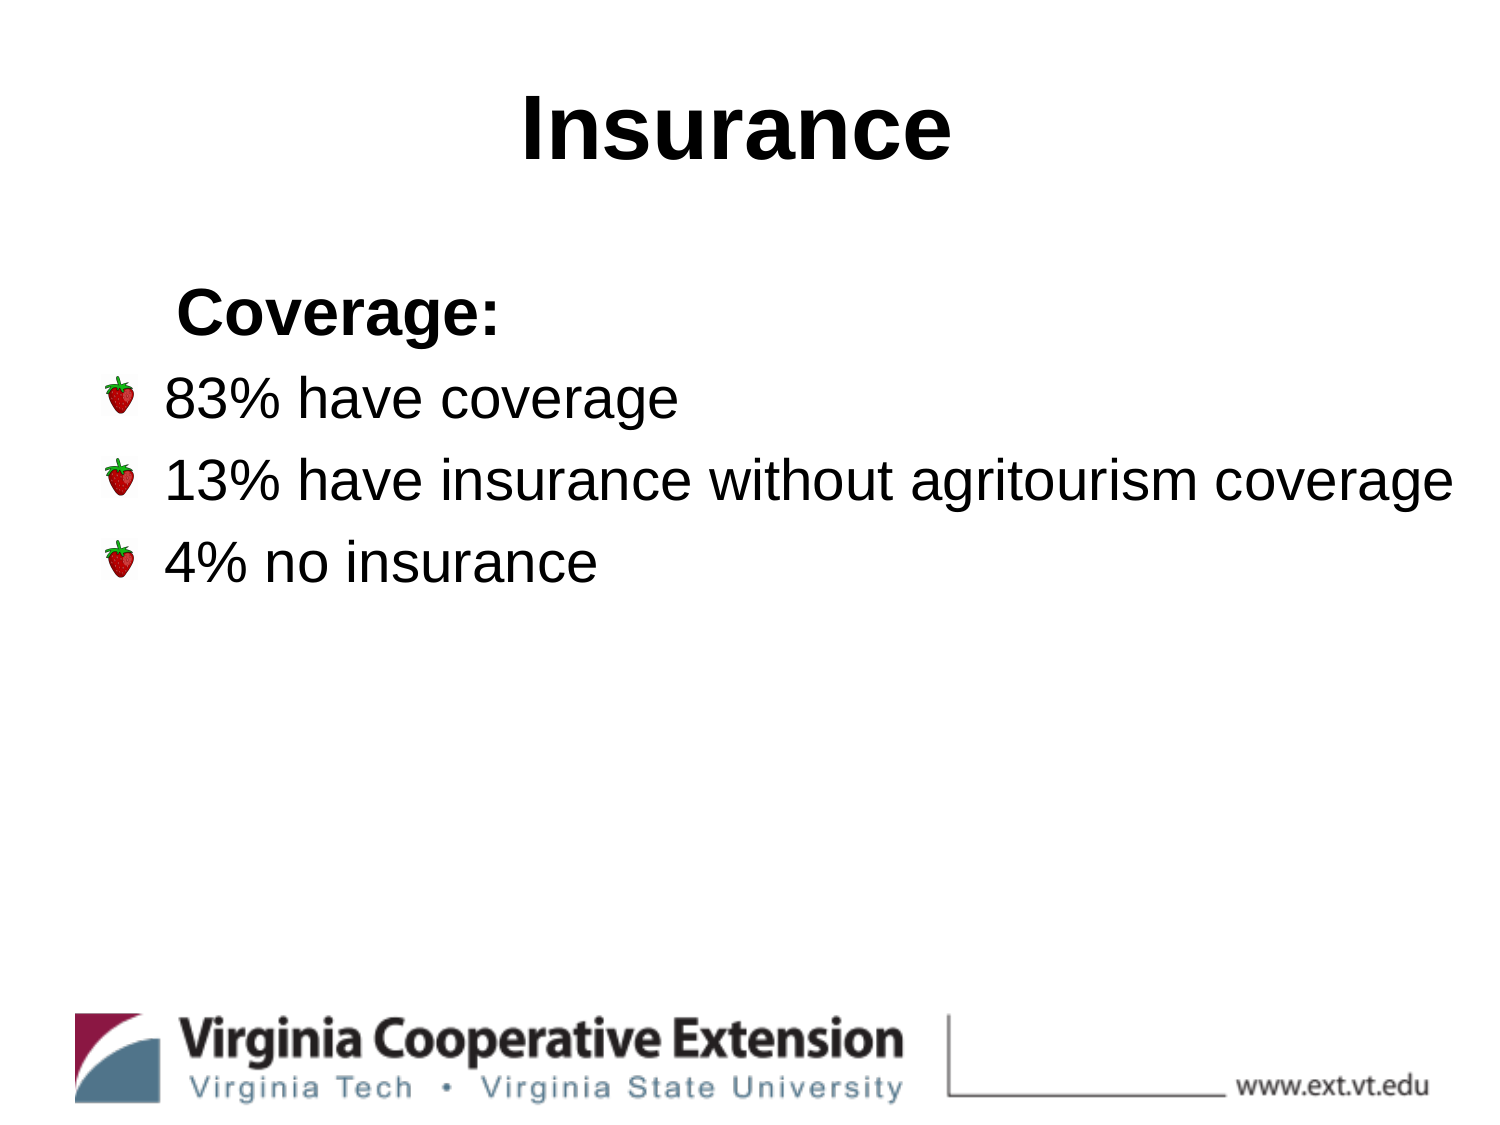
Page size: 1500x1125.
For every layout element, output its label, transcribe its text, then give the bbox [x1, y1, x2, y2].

picture [101, 538, 138, 580]
list Coverage: 83% have coverage 13% have insurance without agritourism coverage 4% no insurance [11, 261, 1500, 981]
picture [101, 456, 138, 498]
picture [101, 374, 138, 416]
title Insurance [75, 45, 1425, 201]
